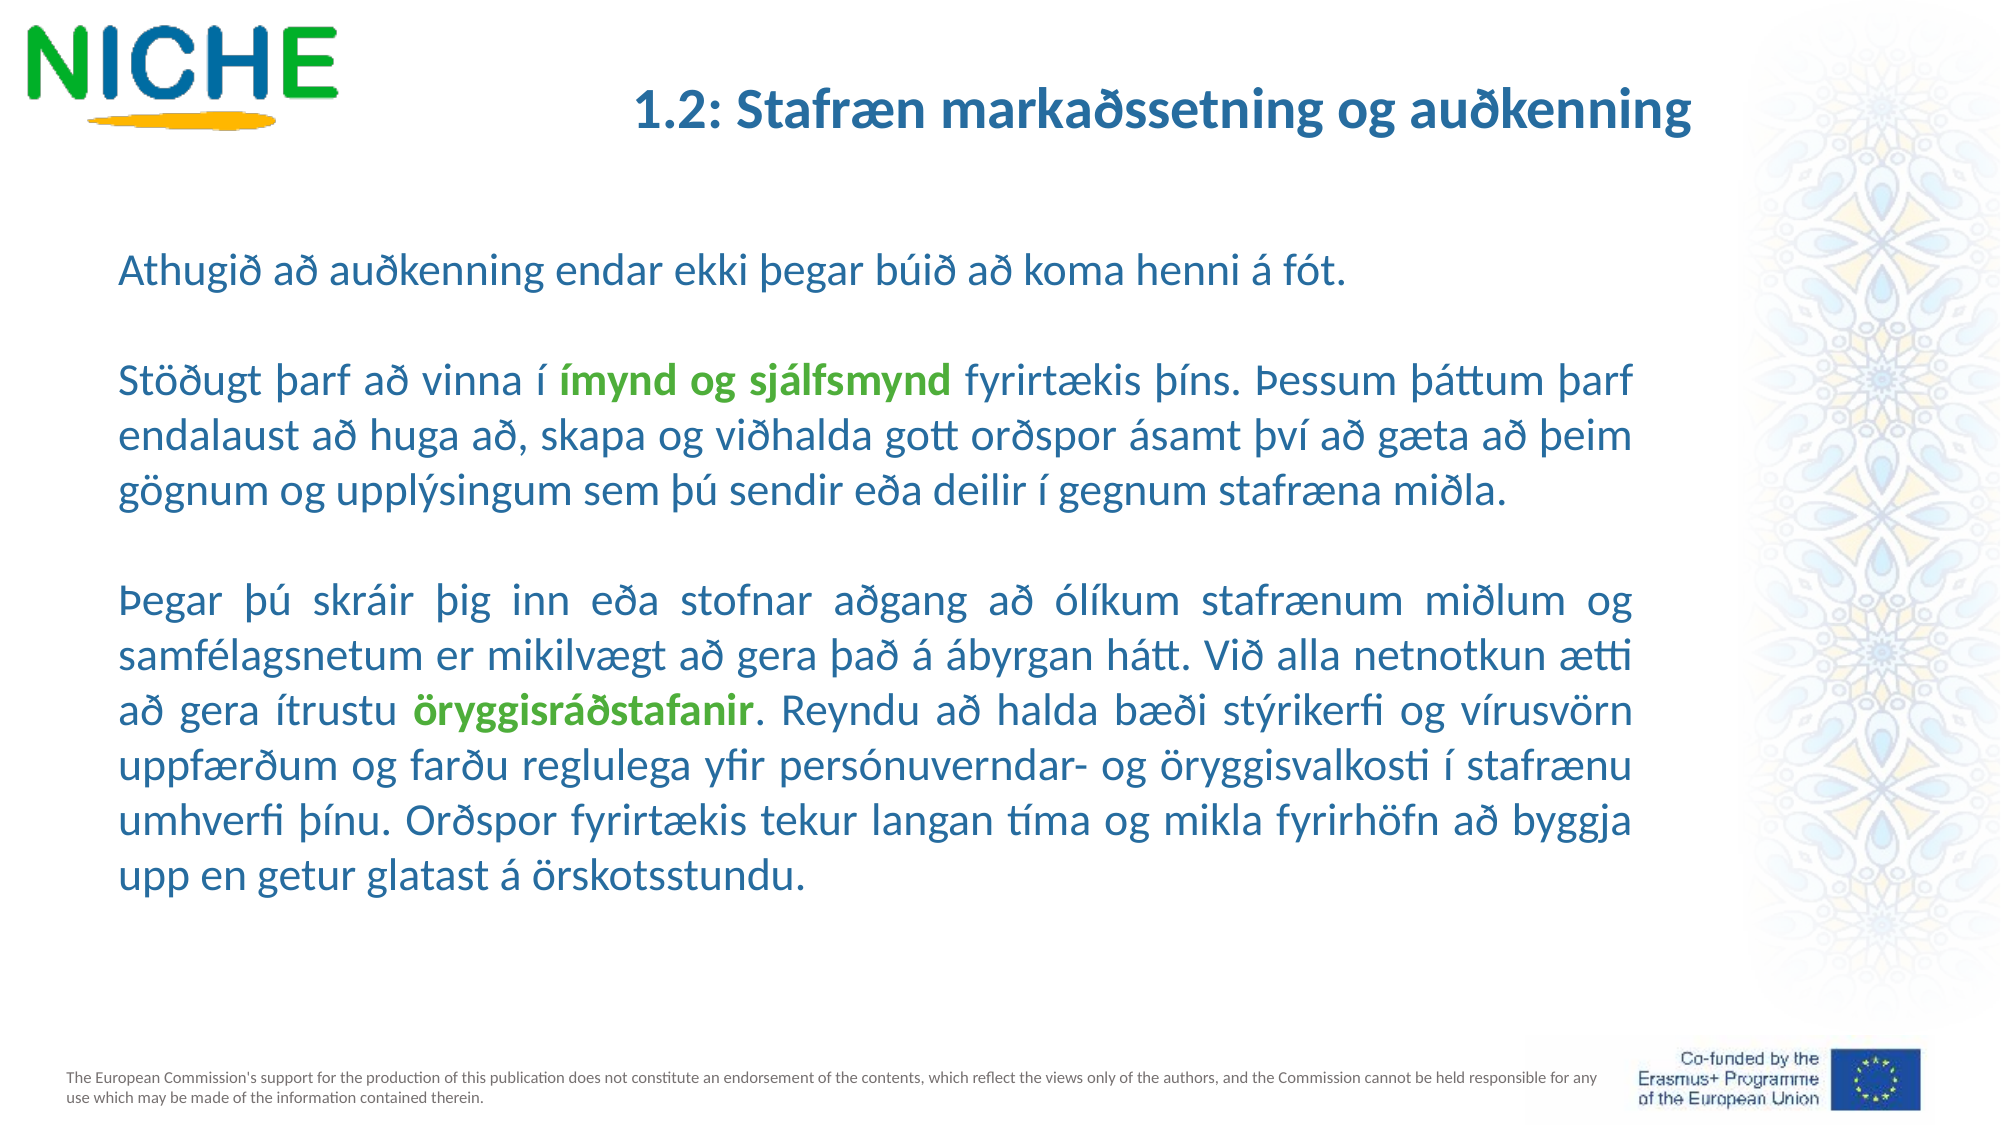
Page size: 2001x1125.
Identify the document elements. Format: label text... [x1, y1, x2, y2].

picture [0, 0, 365, 145]
picture [1525, 1035, 1935, 1125]
text_box Athugið að auðkenning endar ekki þegar búið að koma henni á fót. Stöðugt þarf að vinna í ímynd og sjálfsmynd fyrirtækis þíns. Þessum þáttum þarf endalaust að huga að, skapa og viðhalda gott orðspor ásamt því að gæta að þeim gögnum og upplýsingum sem þú sendir eða deilir í gegnum stafræna miðla. Þegar þú skráir þig inn eða stofnar aðgang að ólíkum stafrænum miðlum og samfélagsnetum er mikilvægt að gera það á ábyrgan hátt. Við alla netnotkun ætti að gera ítrustu öryggisráðstafanir. Reyndu að halda bæði stýrikerfi og vírusvörn uppfærðum og farðu reglulega yfir persónuverndar- og öryggisvalkosti í stafrænu umhverfi þínu. Orðspor fyrirtækis tekur langan tíma og mikla fyrirhöfn að byggja upp en getur glatast á örskotsstundu. [103, 232, 1649, 908]
text_box 1.2: Stafræn markaðssetning og auðkenning [364, 51, 1961, 171]
